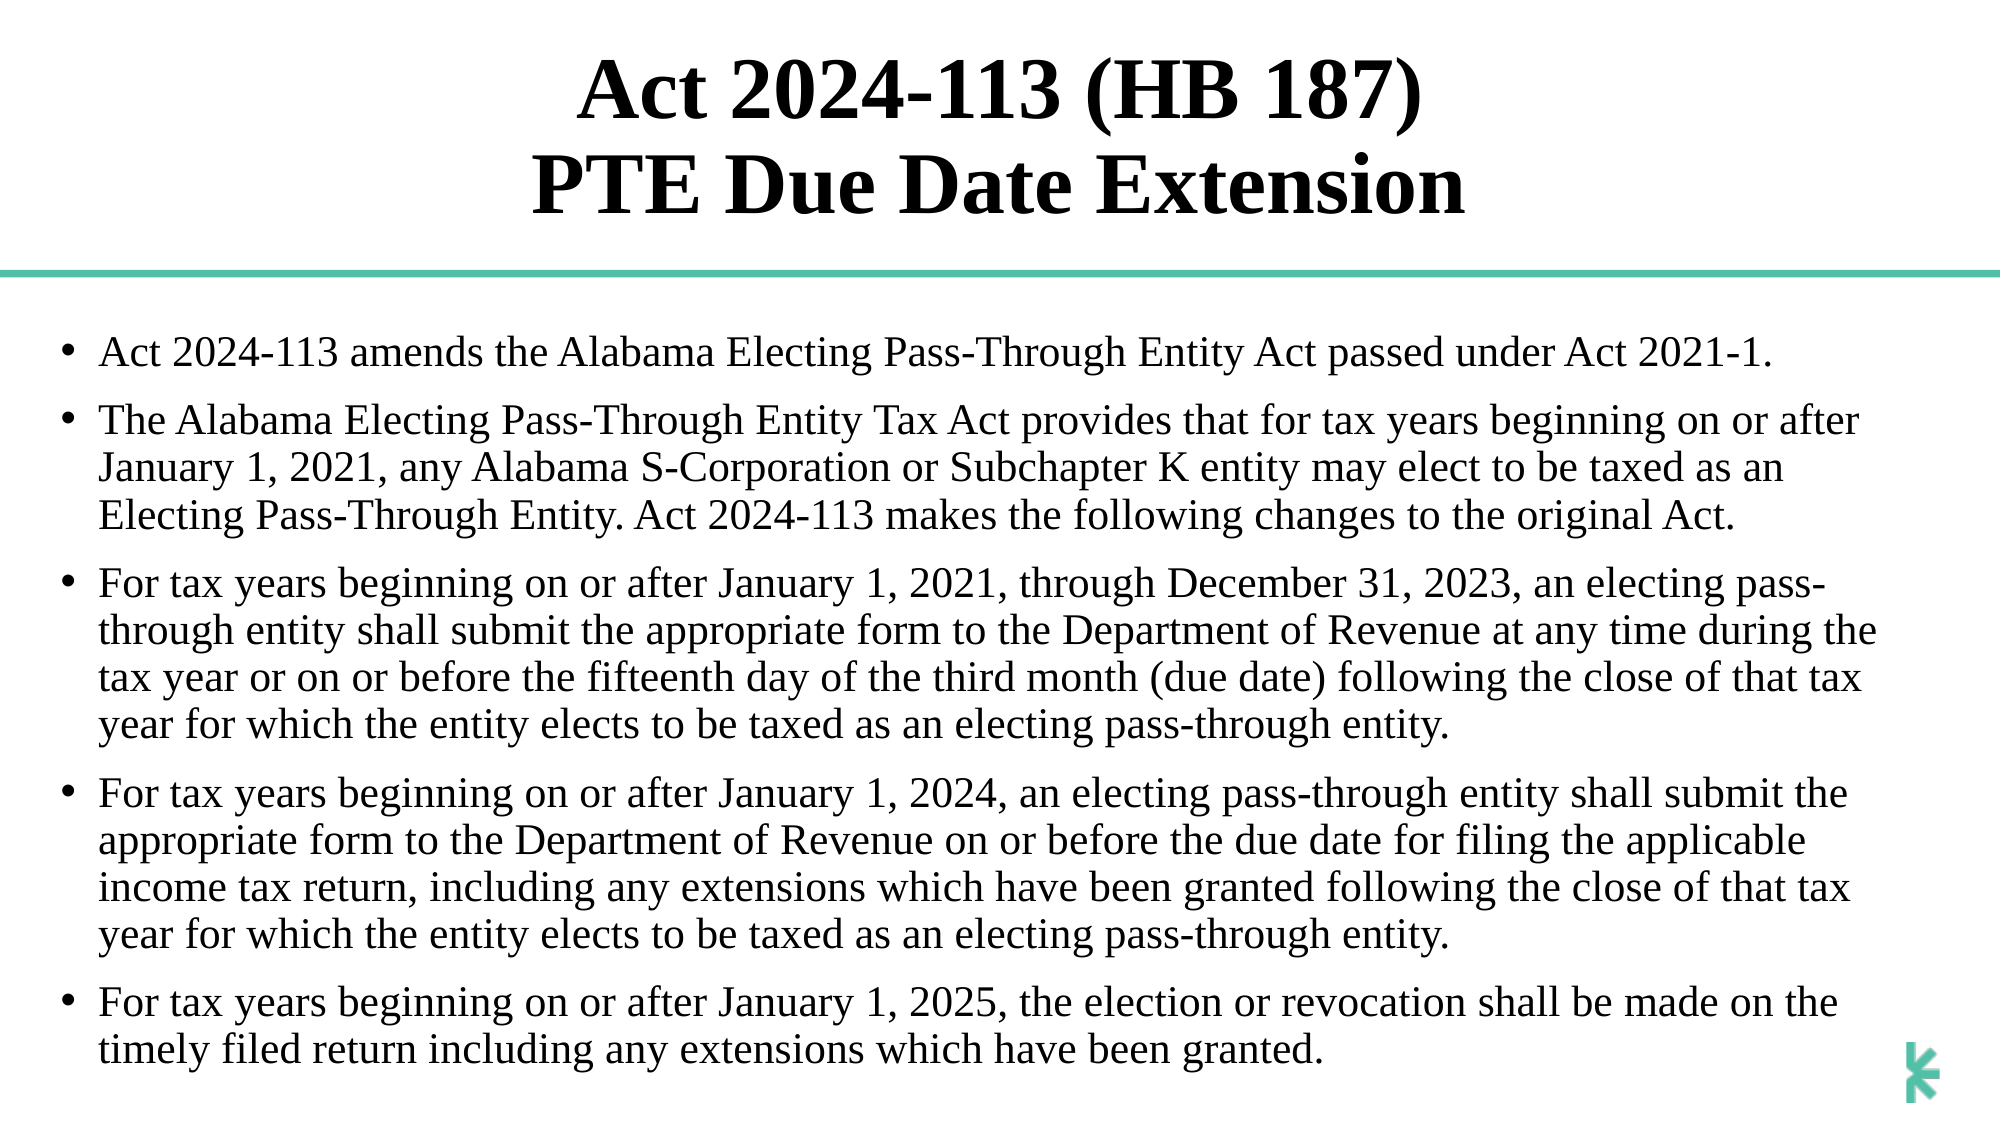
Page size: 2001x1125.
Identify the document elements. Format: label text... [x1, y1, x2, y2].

title Act 2024-113 (HB 187) PTE Due Date Extension [137, 33, 1863, 321]
list Act 2024-113 amends the Alabama Electing Pass-Through Entity Act passed under Act 2021-1. The Alabama Electing Pass-Through Entity Tax Act provides that for tax years beginning on or after January 1, 2021, any Alabama S-Corporation or Subchapter K entity may elect to be taxed as an Electing Pass-Through Entity. Act 2024-113 makes the following changes to the original Act. For tax years beginning on or after January 1, 2021, through December 31, 2023, an electing pass-through entity shall submit the appropriate form to the Department of Revenue at any time during the tax year or on or before the fifteenth day of the third month (due date) following the close of that tax year for which the entity elects to be taxed as an electing pass-through entity. For tax years beginning on or after January 1, 2024, an electing pass-through entity shall submit the appropriate form to the Department of Revenue on or before the due date for filing the applicable income tax return, including any extensions which have been granted following the close of that tax year for which the entity elects to be taxed as an electing pass-through entity. For tax years beginning on or after January 1, 2025, the election or revocation shall be made on the timely filed return including any extensions which have been granted. [45, 321, 1939, 1125]
